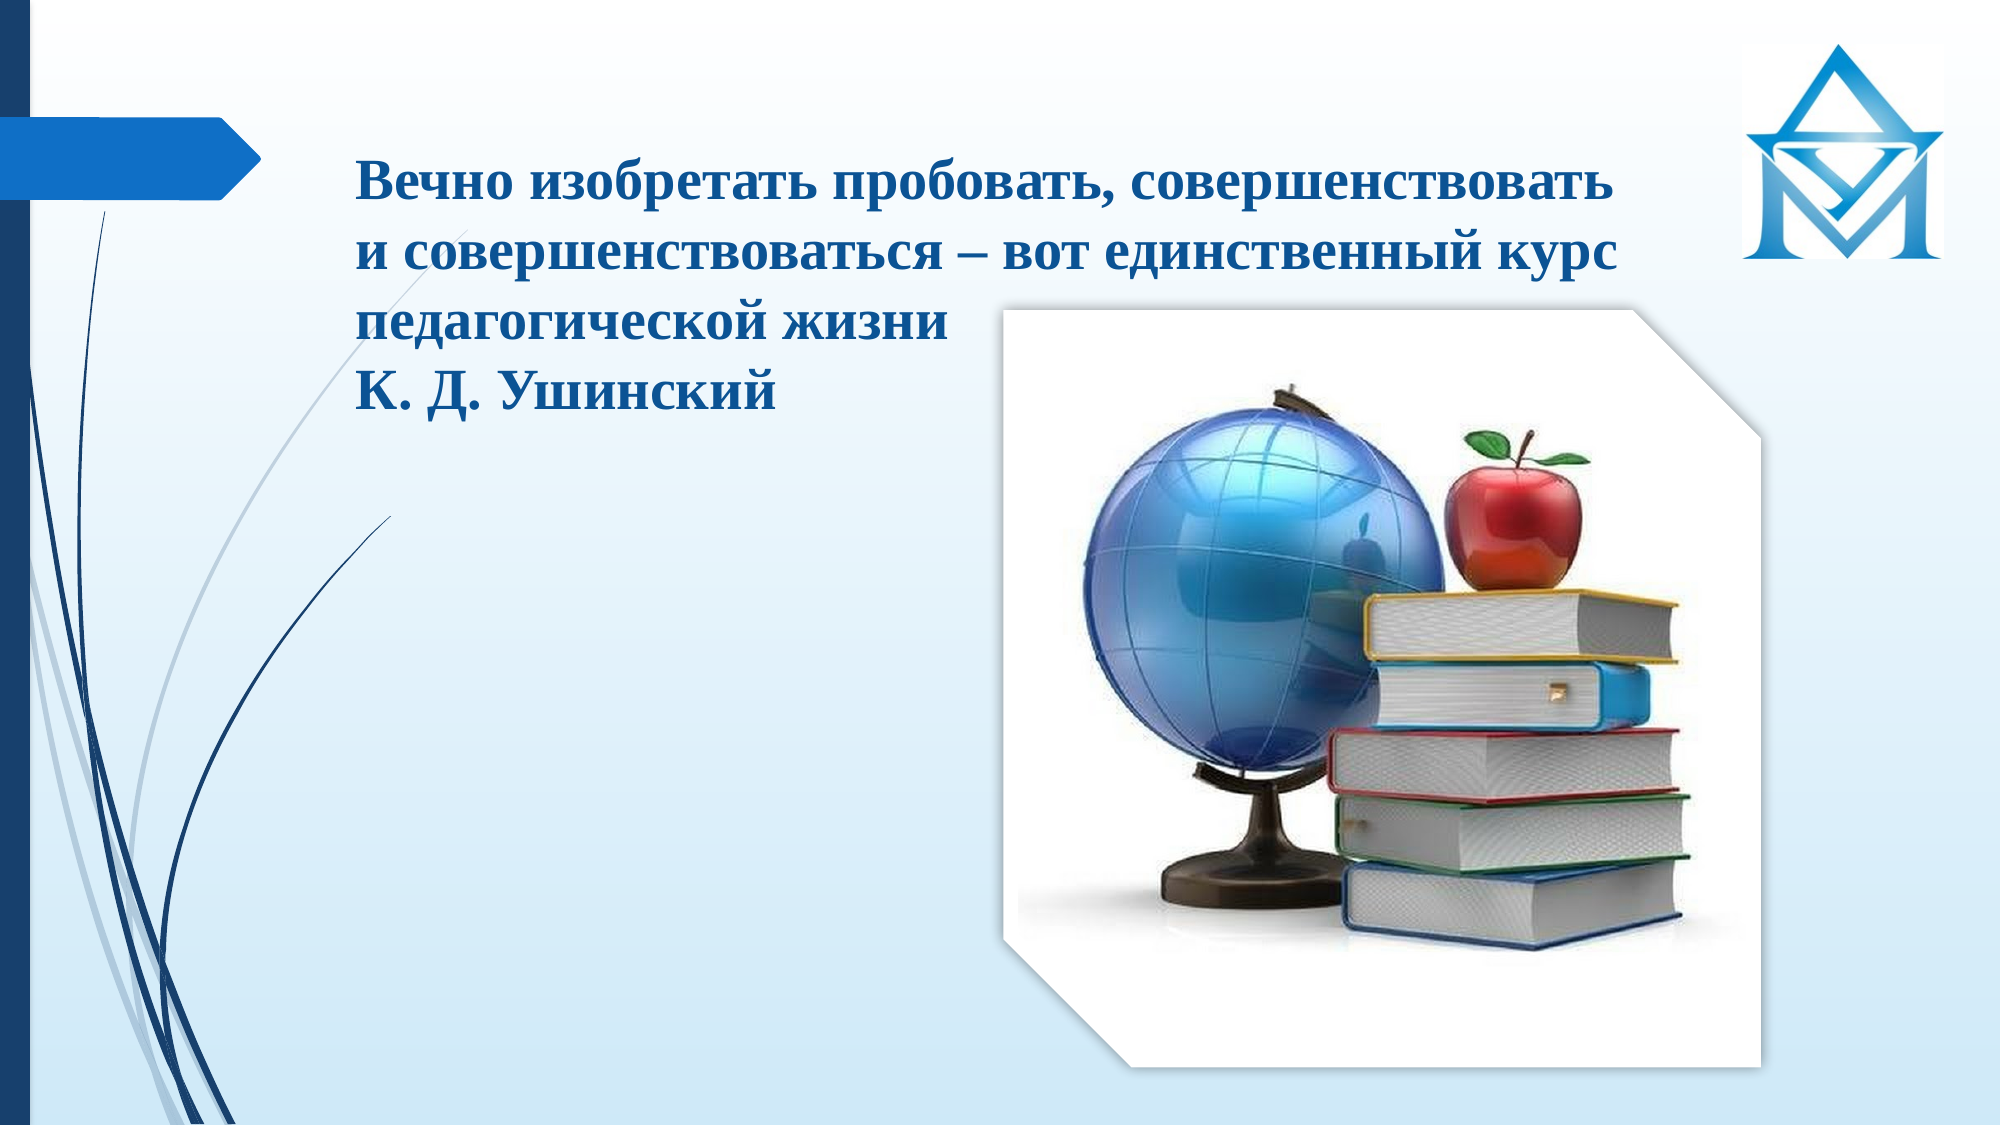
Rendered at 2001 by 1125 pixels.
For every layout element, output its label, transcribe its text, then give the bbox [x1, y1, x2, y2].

text_box Вечно изобретать пробовать, совершенствовать и совершенствоваться – вот единственный курс педагогической жизни К. Д. Ушинский [341, 133, 1648, 429]
picture [1741, 44, 1945, 259]
picture [1010, 317, 1754, 1061]
